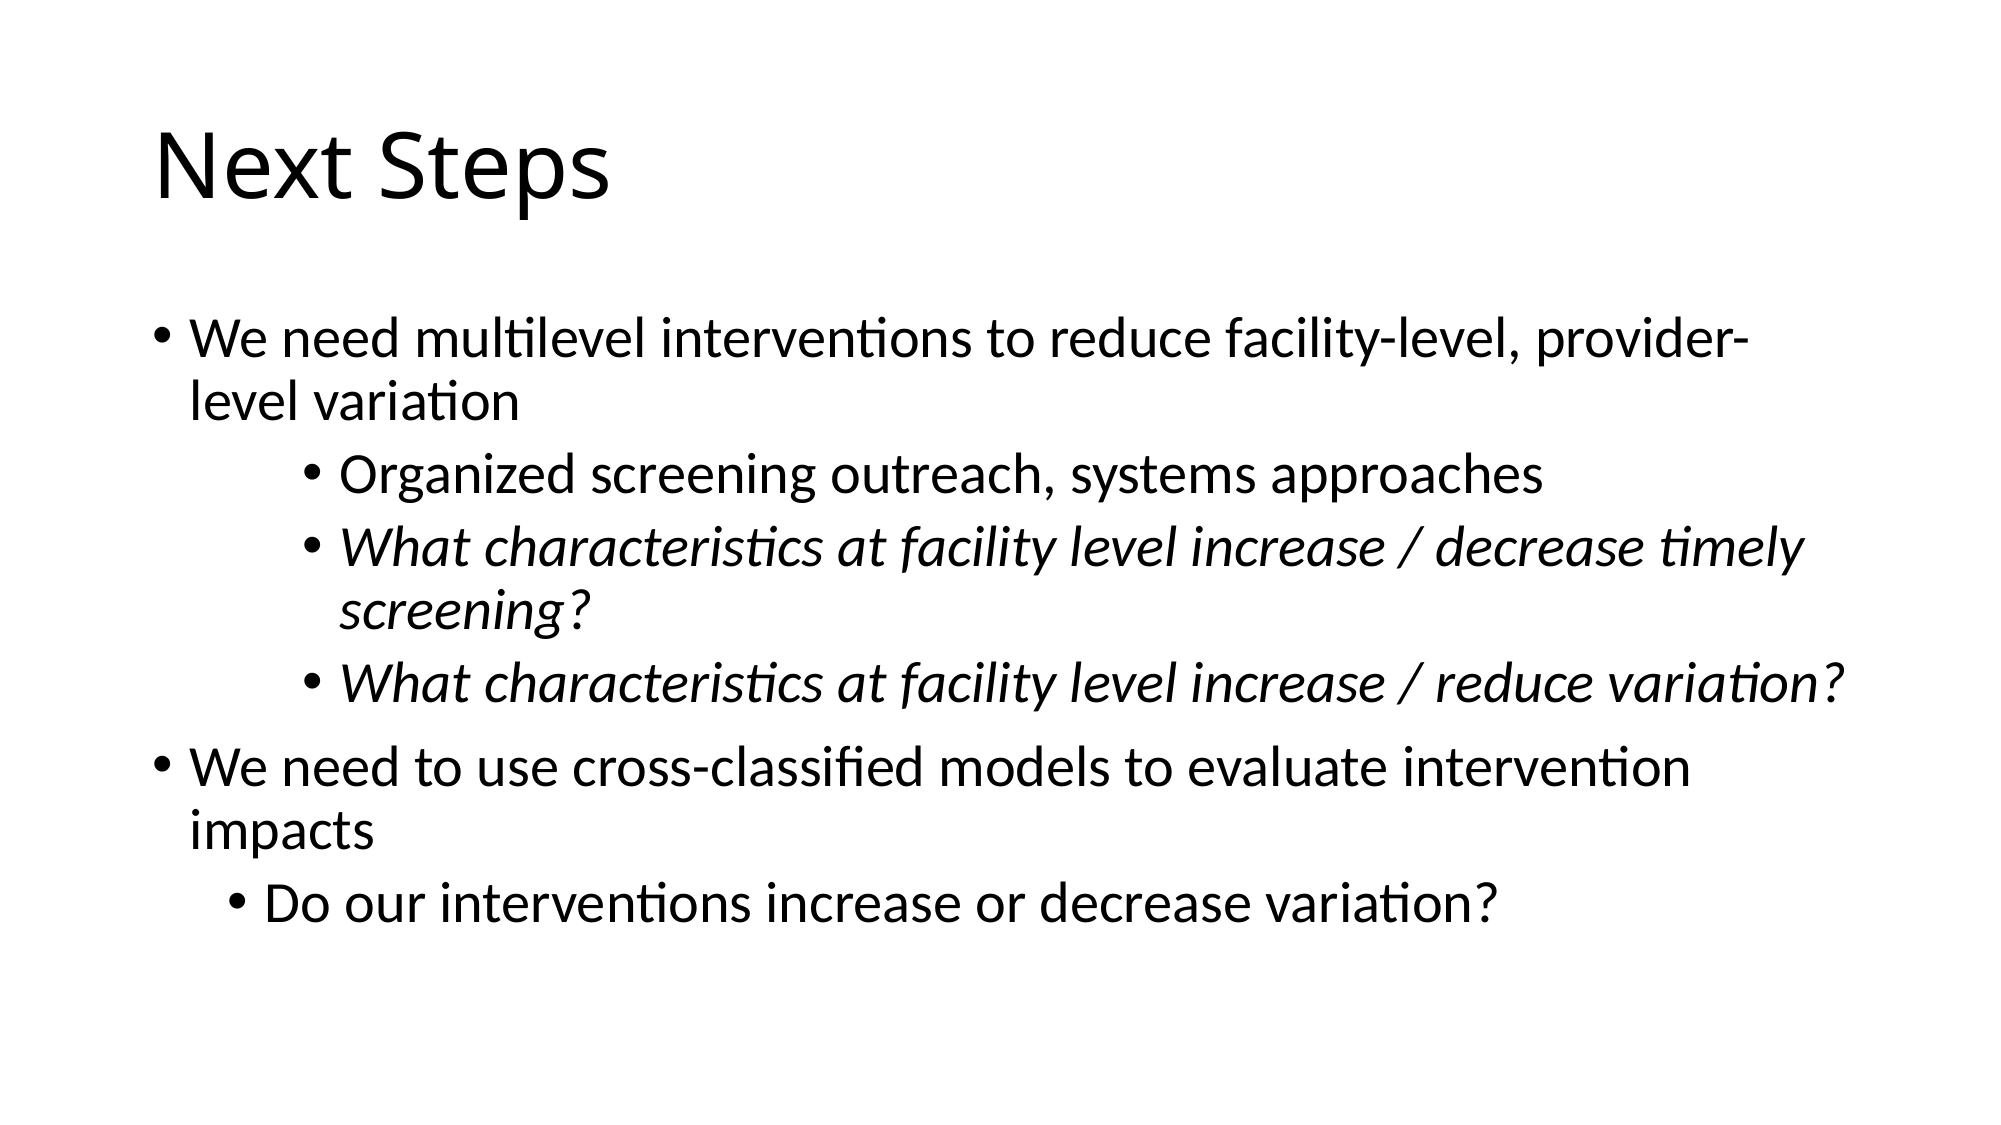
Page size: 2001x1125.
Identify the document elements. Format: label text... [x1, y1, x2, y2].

title Next Steps [137, 59, 1863, 278]
list We need multilevel interventions to reduce facility-level, provider-level variation Organized screening outreach, systems approaches What characteristics at facility level increase / decrease timely screening? What characteristics at facility level increase / reduce variation? We need to use cross-classified models to evaluate intervention impacts Do our interventions increase or decrease variation? [137, 299, 1863, 1014]
